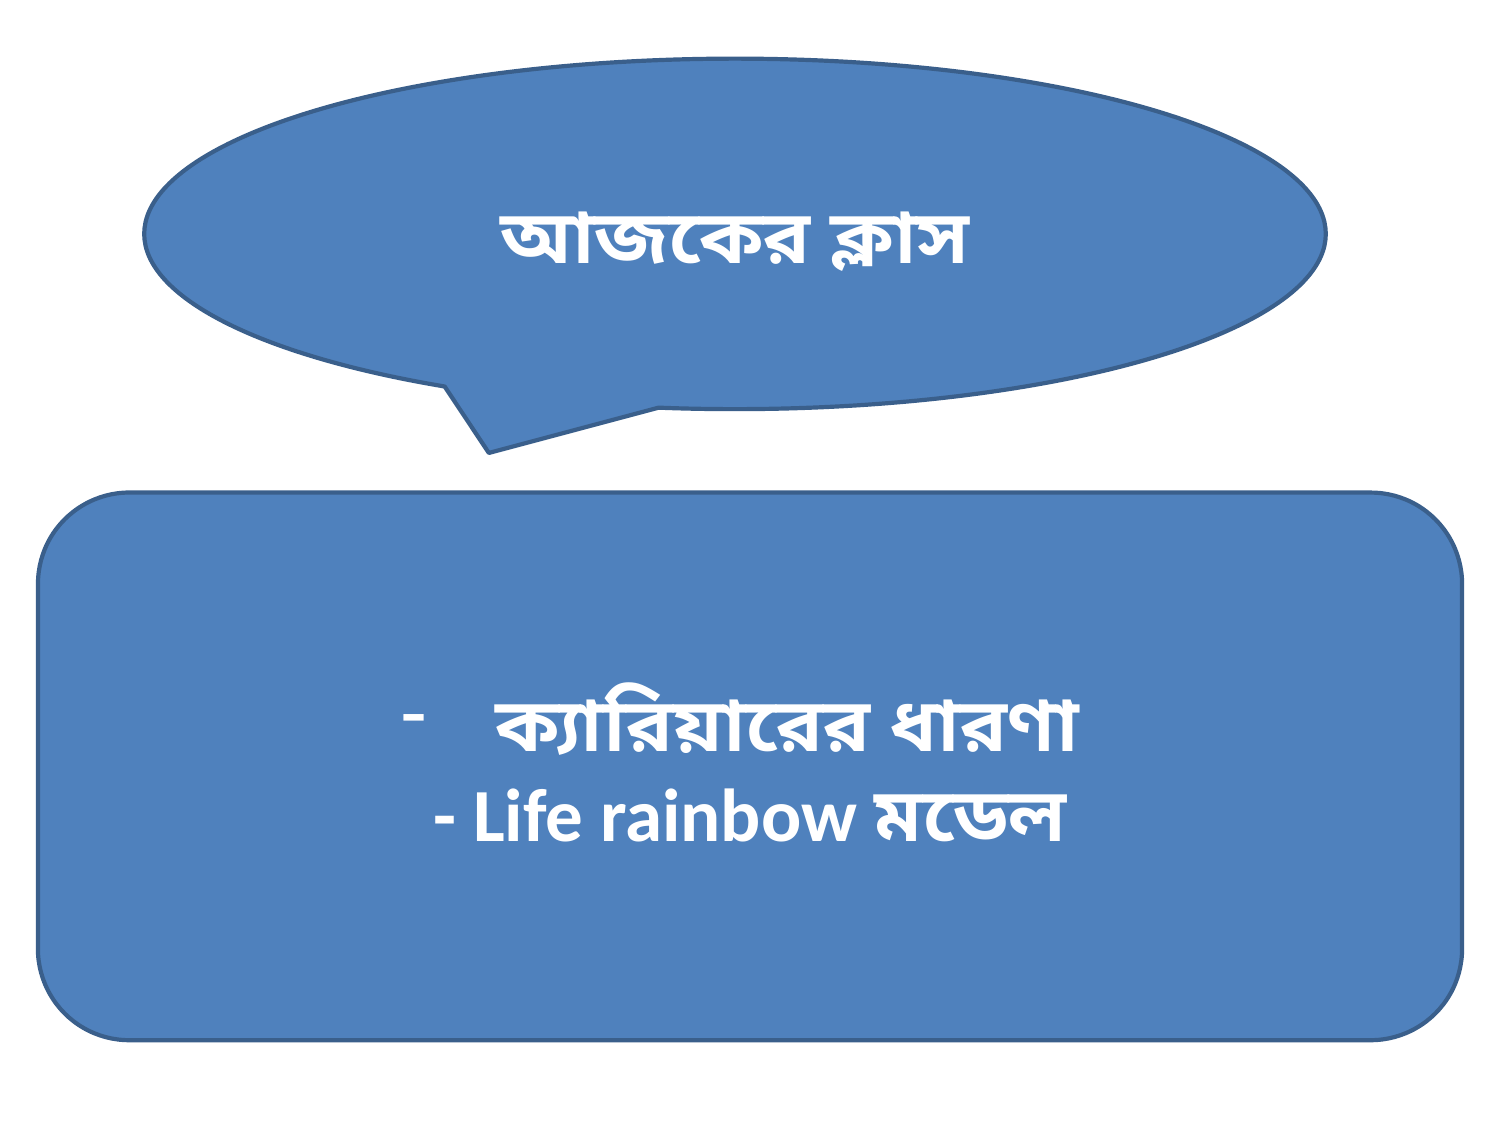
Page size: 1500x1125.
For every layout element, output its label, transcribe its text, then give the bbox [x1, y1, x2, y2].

text_box আজকের ক্লাস [142, 56, 1328, 455]
text_box ক্যারিয়ারের ধারণা - Life rainbow মডেল [35, 490, 1465, 1043]
